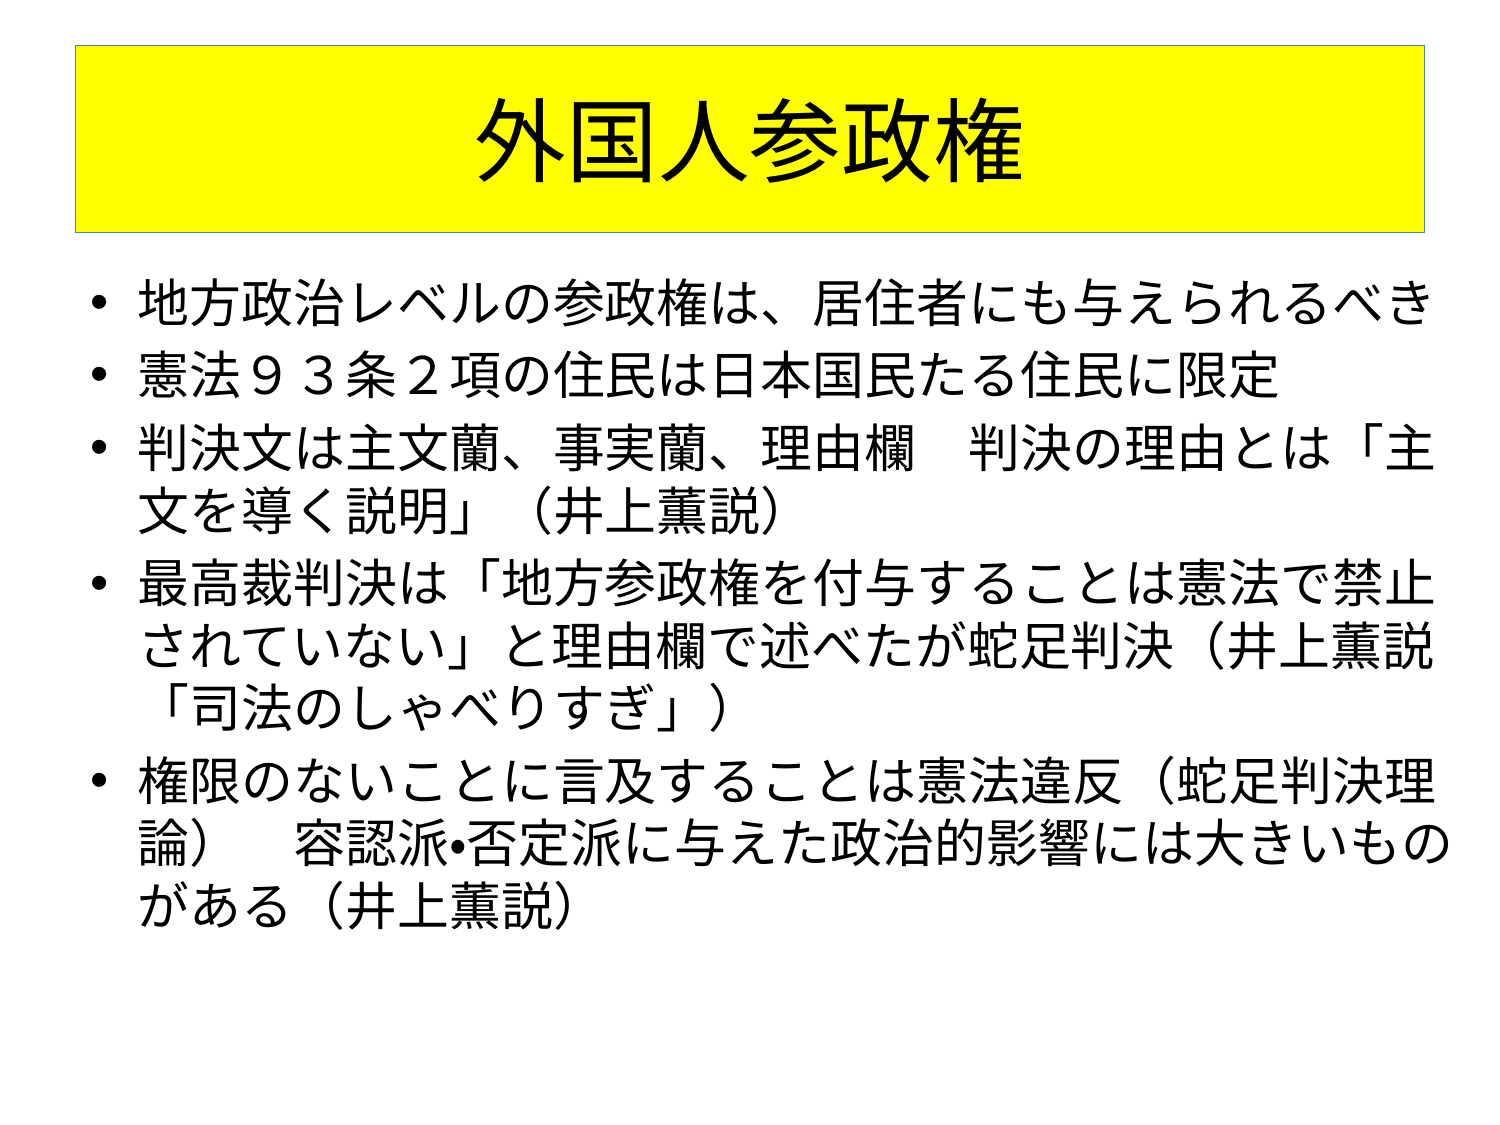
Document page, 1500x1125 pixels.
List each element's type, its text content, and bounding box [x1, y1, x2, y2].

title 外国人参政権 [75, 45, 1425, 233]
list 地方政治レベルの参政権は、居住者にも与えられるべき 憲法９３条２項の住民は日本国民たる住民に限定 判決文は主文蘭、事実蘭、理由欄 判決の理由とは「主文を導く説明」（井上薫説） 最高裁判決は「地方参政権を付与することは憲法で禁止されていない」と理由欄で述べたが蛇足判決（井上薫説「司法のしゃべりすぎ」） 権限のないことに言及することは憲法違反（蛇足判決理論） 容認派・否定派に与えた政治的影響には大きいものがある（井上薫説） [75, 262, 1471, 1005]
